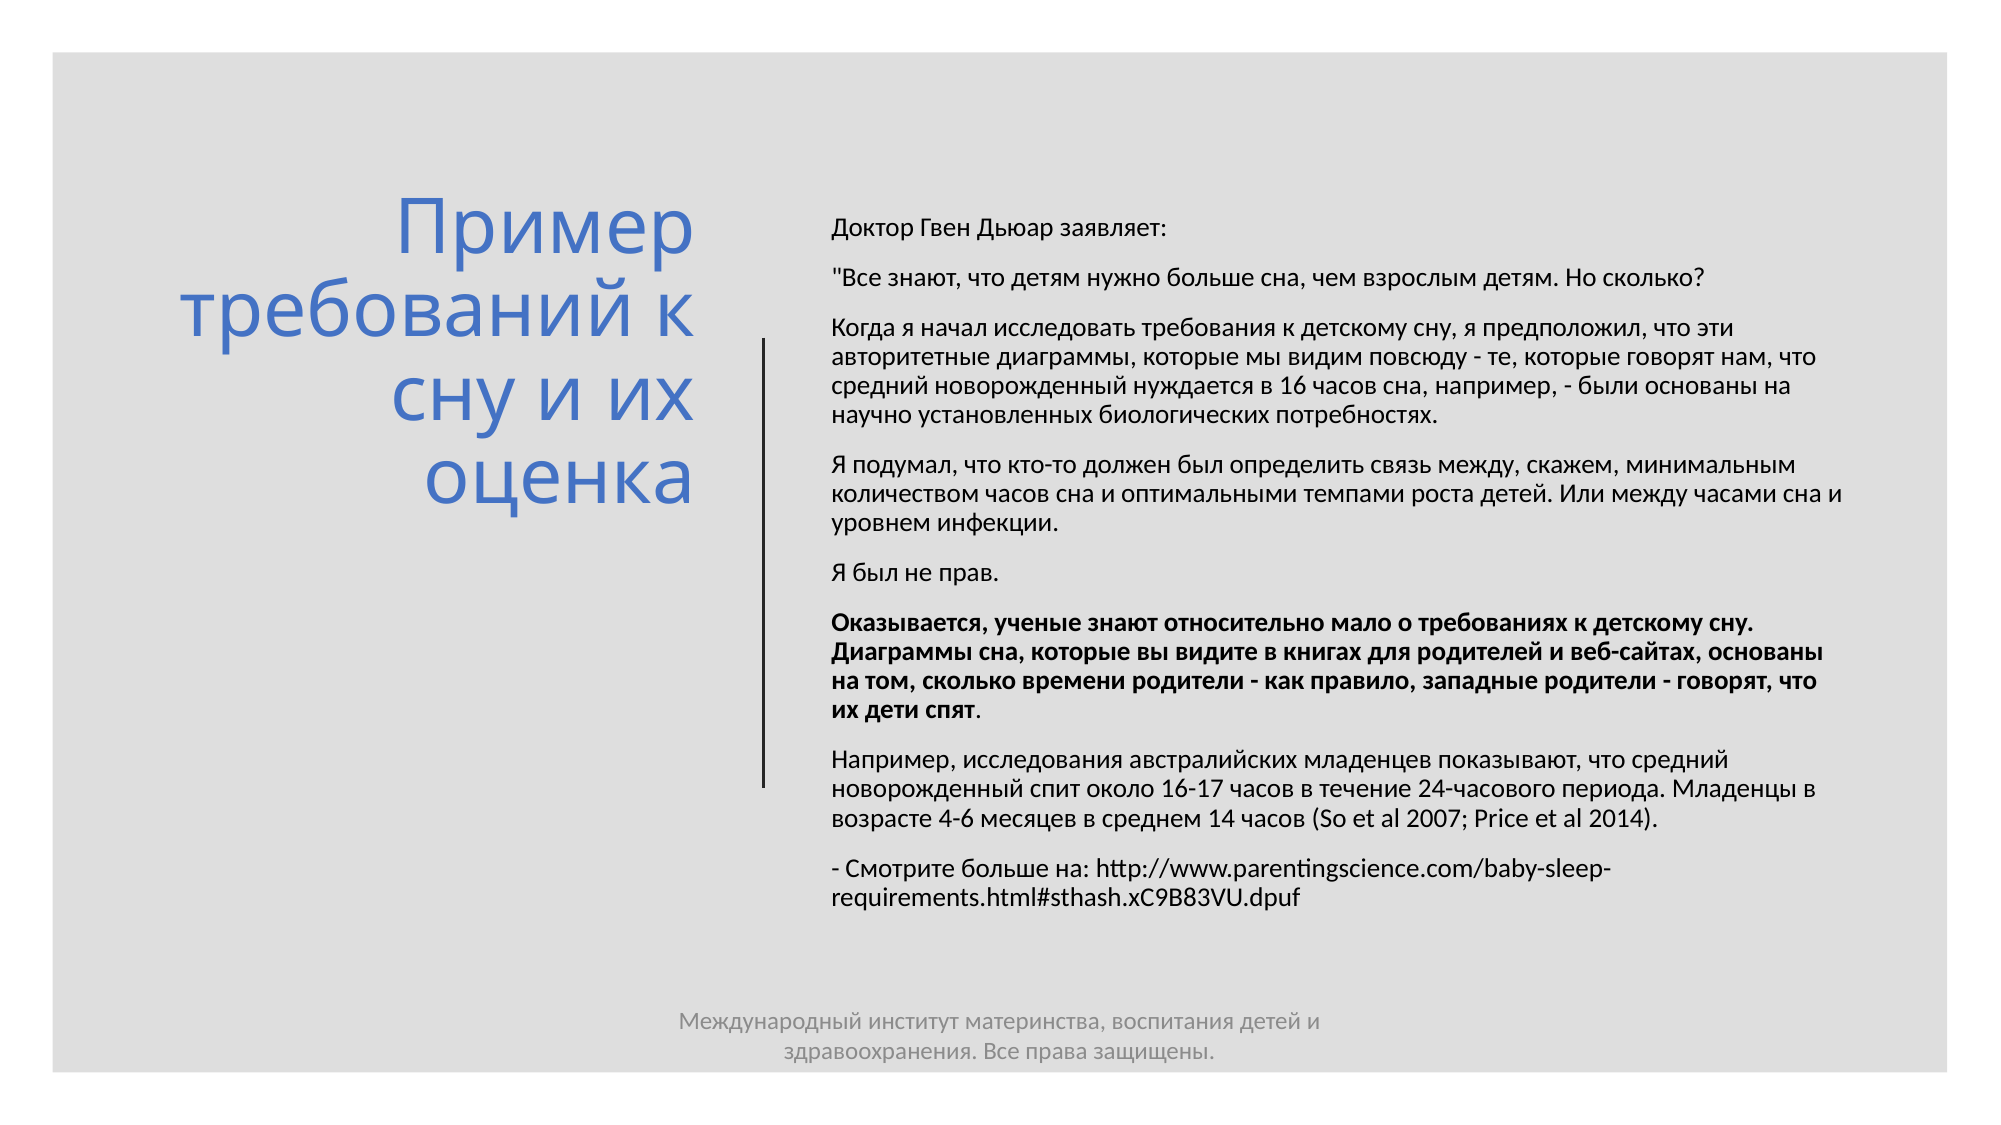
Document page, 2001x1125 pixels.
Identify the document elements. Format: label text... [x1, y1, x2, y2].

list Доктор Гвен Дьюар заявляет: "Все знают, что детям нужно больше сна, чем взрослым детям. Но сколько? Когда я начал исследовать требования к детскому сну, я предположил, что эти авторитетные диаграммы, которые мы видим повсюду - те, которые говорят нам, что средний новорожденный нуждается в 16 часов сна, например, - были основаны на научно установленных биологических потребностях. Я подумал, что кто-то должен был определить связь между, скажем, минимальным количеством часов сна и оптимальными темпами роста детей. Или между часами сна и уровнем инфекции. Я был не прав. Оказывается, ученые знают относительно мало о требованиях к детскому сну. Диаграммы сна, которые вы видите в книгах для родителей и веб-сайтах, основаны на том, сколько времени родители - как правило, западные родители - говорят, что их дети спят. Например, исследования австралийских младенцев показывают, что средний новорожденный спит около 16-17 часов в течение 24-часового периода. Младенцы в возрасте 4-6 месяцев в среднем 14 часов (So et al 2007; Price et al 2014). - Смотрите больше на: http://www.parentingscience.com/baby-sleep-requirements.html#sthash.xC9B83VU.dpuf [816, 158, 1863, 967]
title Пример требований к сну и их оценка [137, 158, 711, 620]
text_box [52, 51, 1948, 1073]
footer Международный институт материнства, воспитания детей и здравоохранения. Все права защищены. [662, 1019, 1338, 1080]
